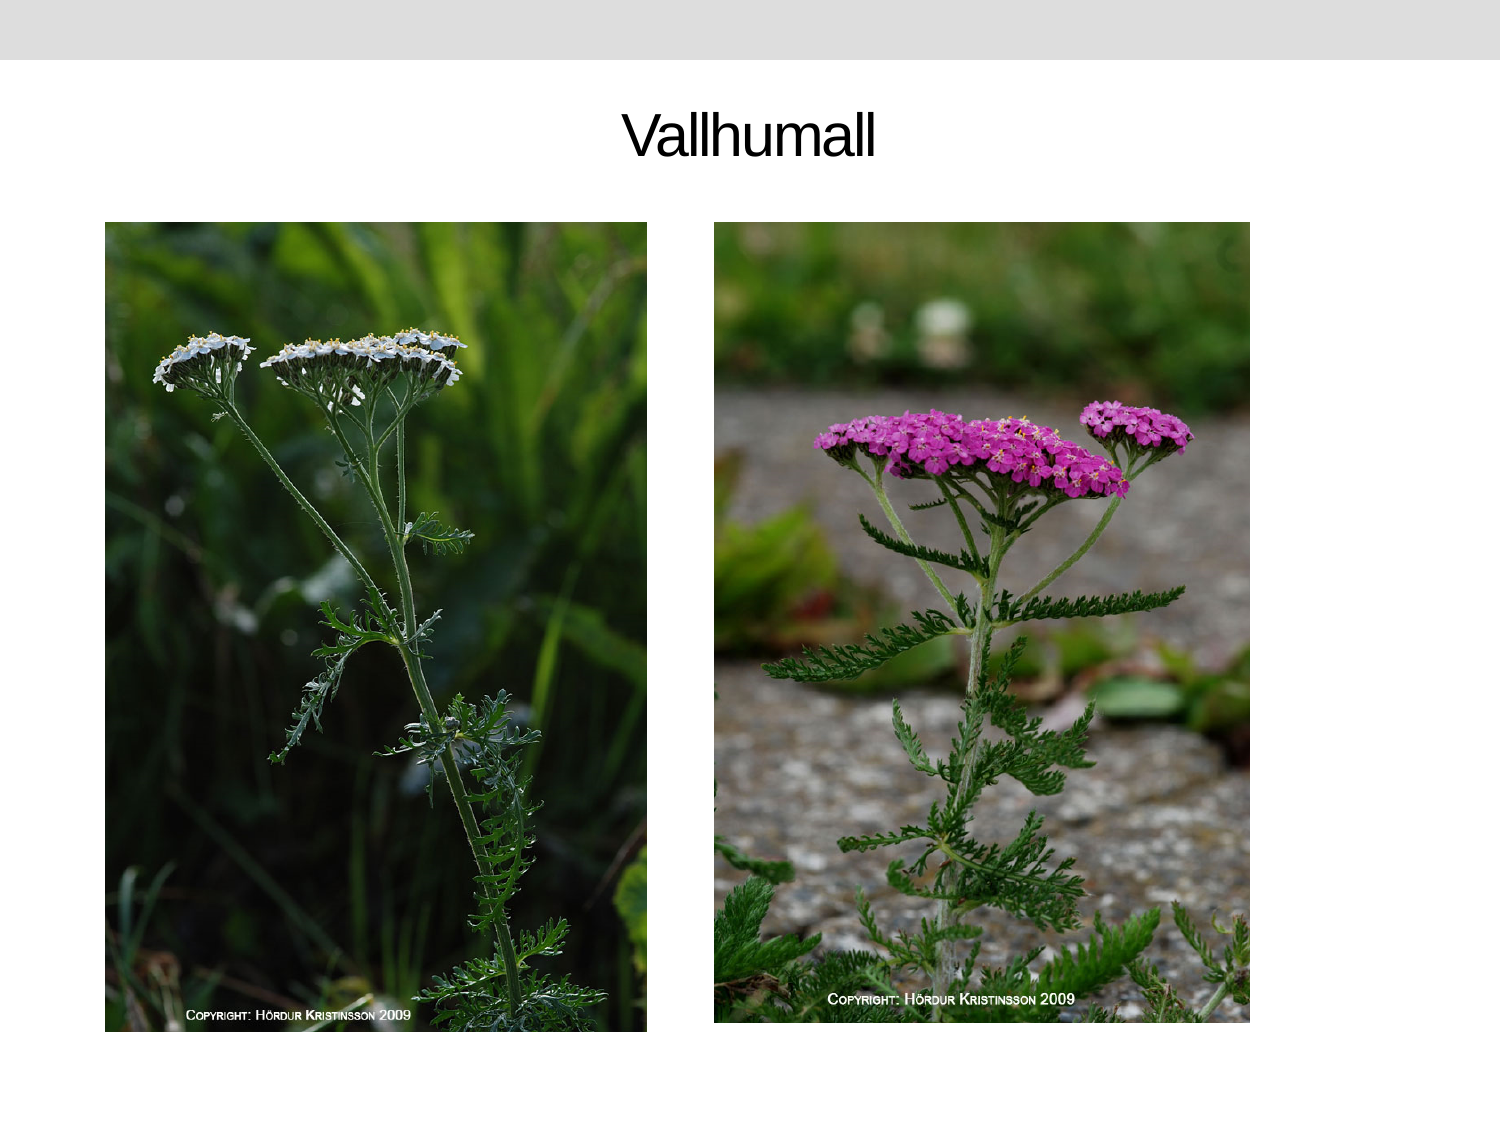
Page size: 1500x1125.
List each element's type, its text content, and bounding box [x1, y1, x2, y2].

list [714, 222, 1250, 1023]
title Vallhumall [75, 87, 1425, 250]
picture [105, 222, 647, 1032]
